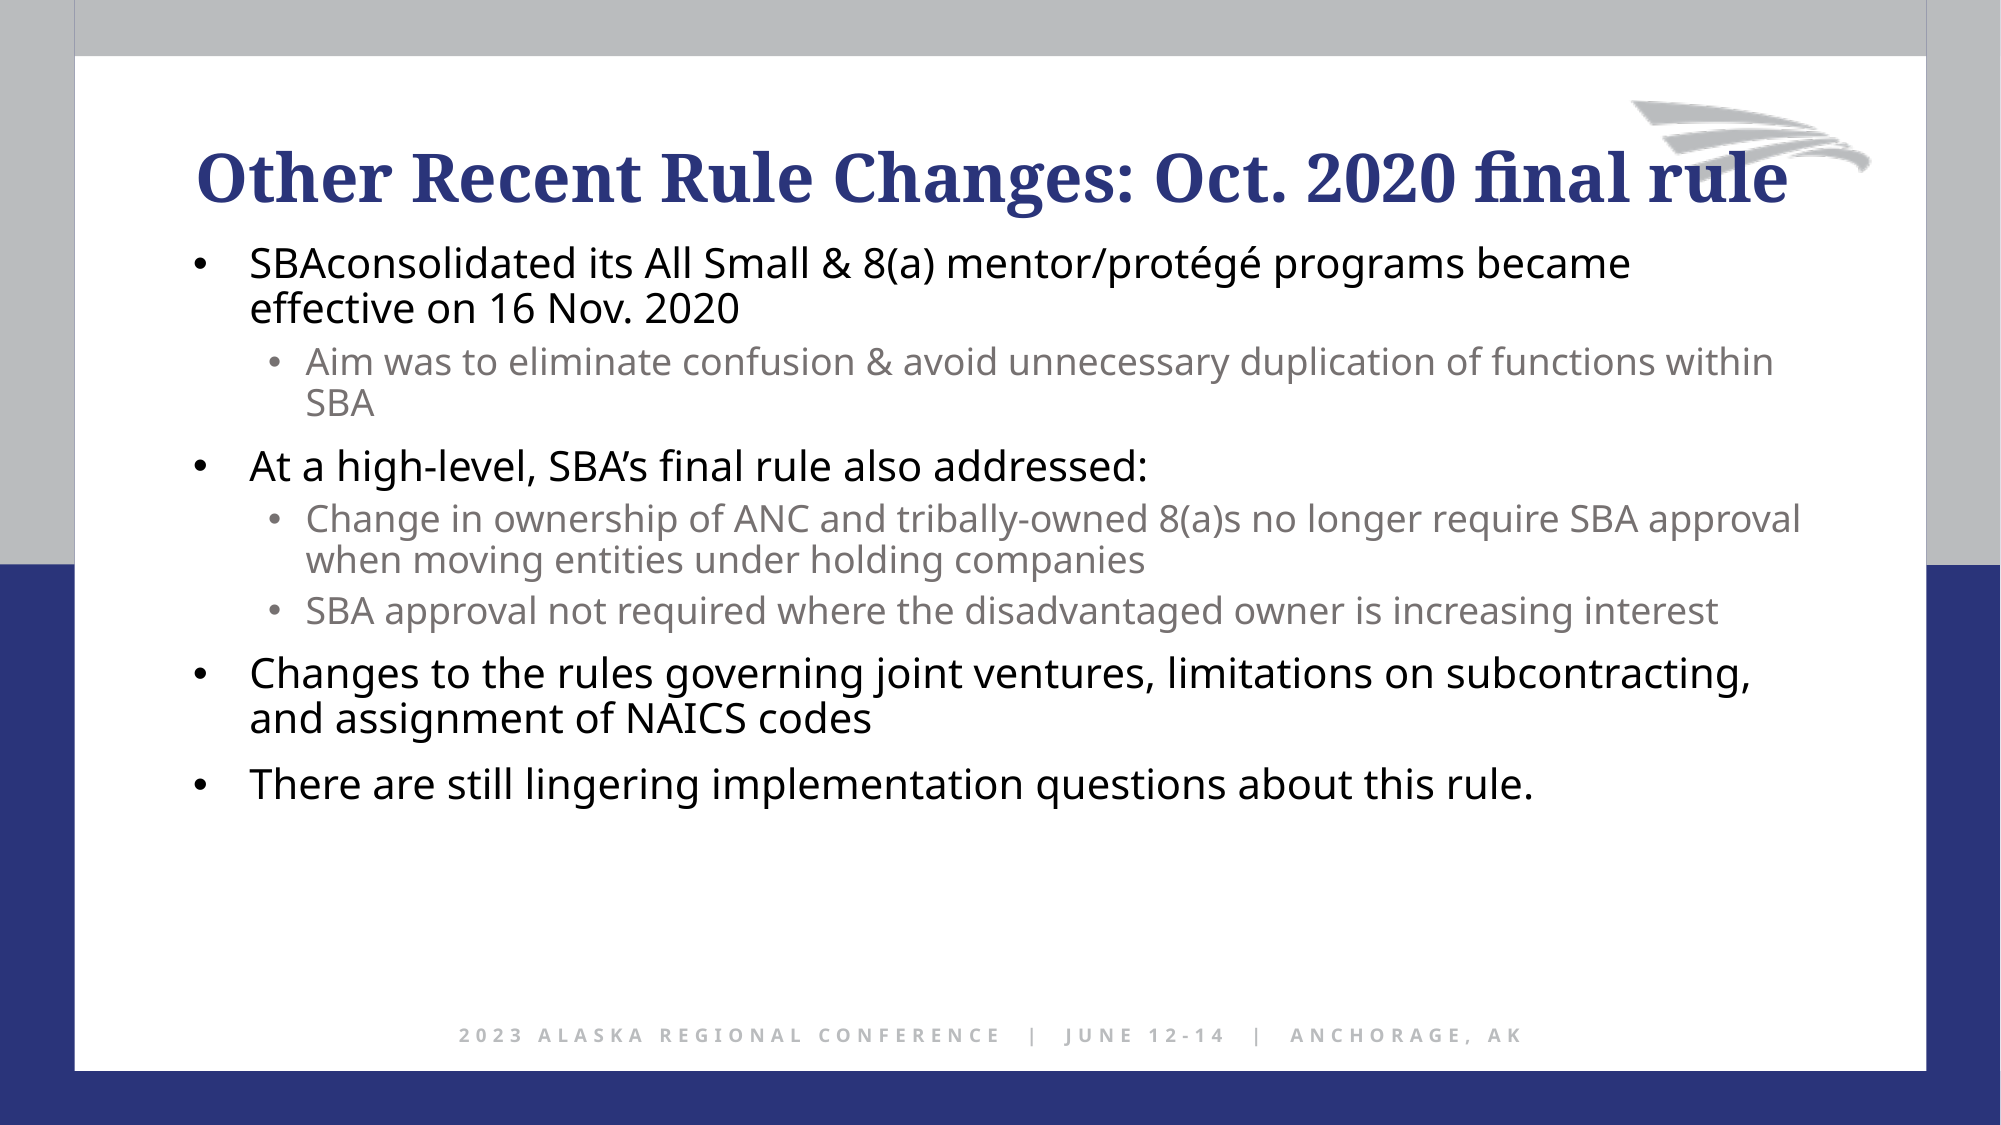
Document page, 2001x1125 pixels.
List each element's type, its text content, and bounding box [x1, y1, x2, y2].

picture [1559, 100, 1955, 236]
list SBAconsolidated its All Small & 8(a) mentor/protégé programs became effective on 16 Nov. 2020 Aim was to eliminate confusion & avoid unnecessary duplication of functions within SBA At a high-level, SBA’s final rule also addressed: Change in ownership of ANC and tribally-owned 8(a)s no longer require SBA approval when moving entities under holding companies SBA approval not required where the disadvantaged owner is increasing interest Changes to the rules governing joint ventures, limitations on subcontracting, and assignment of NAICS codes There are still lingering implementation questions about this rule. [178, 235, 1821, 991]
list Other Recent Rule Changes: Oct. 2020 final rule [180, 136, 1823, 227]
